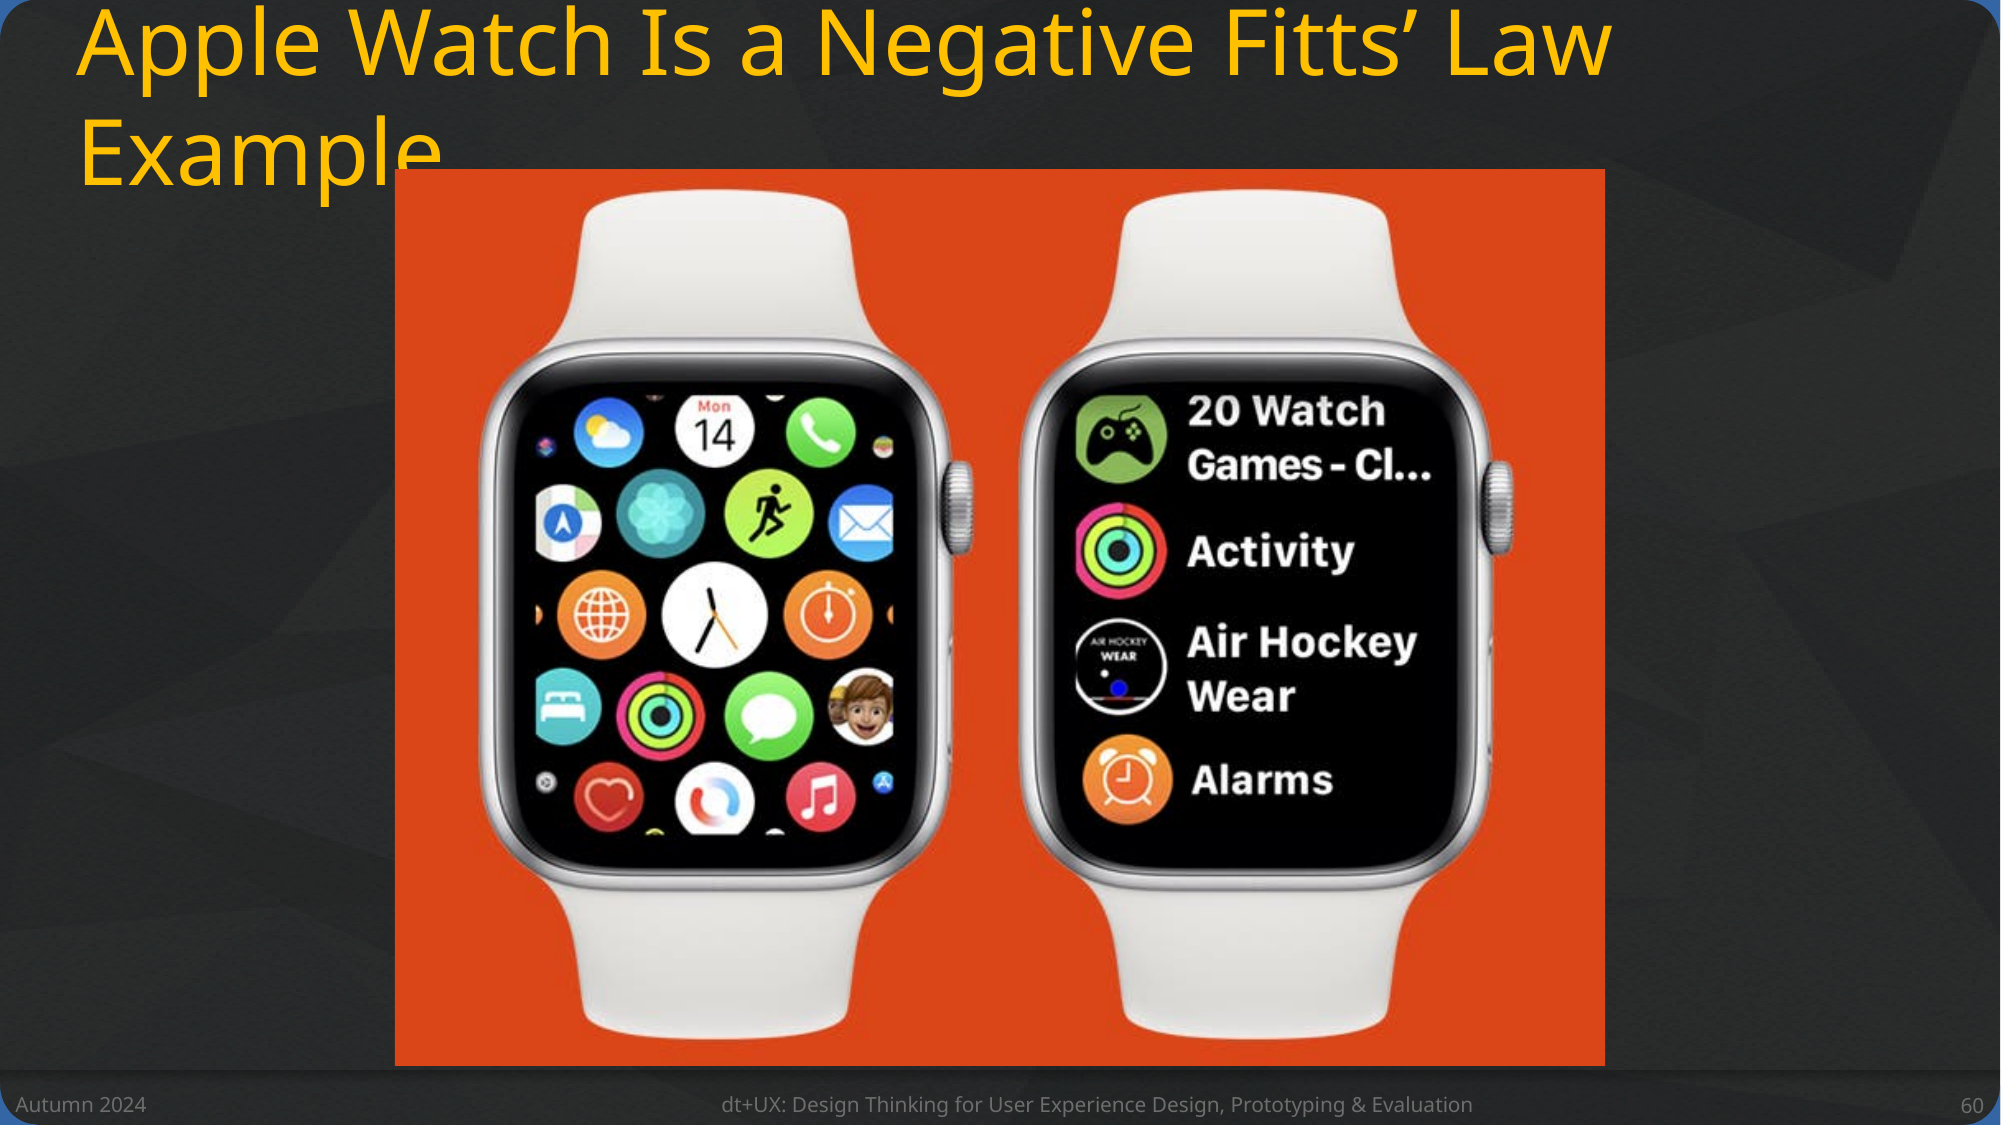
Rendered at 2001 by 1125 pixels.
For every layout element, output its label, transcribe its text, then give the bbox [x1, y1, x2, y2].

slide_number Autumn 2024 [0, 1083, 417, 1125]
footer dt+UX: Design Thinking for User Experience Design, Prototyping & Evaluation [417, 1083, 1783, 1125]
picture [0, 0, 2001, 1085]
slide_number 60 [1782, 1085, 2000, 1125]
title Apple Watch Is a Negative Fitts’ Law Example [61, 0, 2000, 188]
